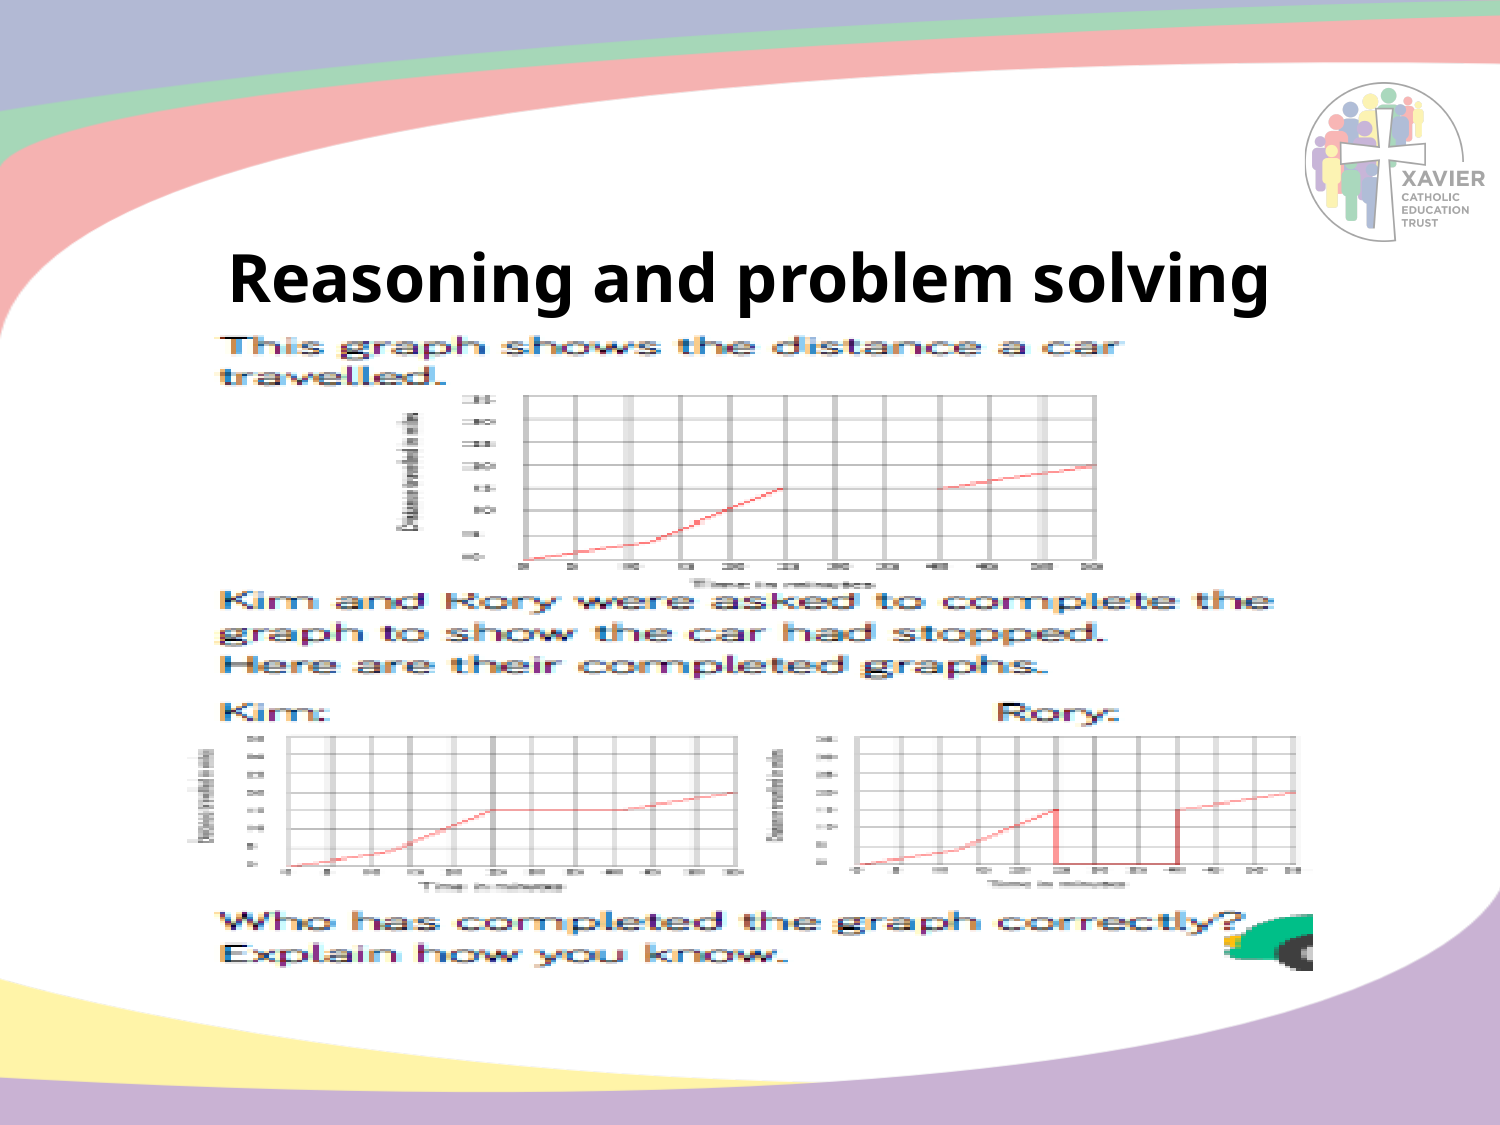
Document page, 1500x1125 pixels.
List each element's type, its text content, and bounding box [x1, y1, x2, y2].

title Reasoning and problem solving [112, 184, 1388, 325]
picture [187, 329, 1313, 971]
